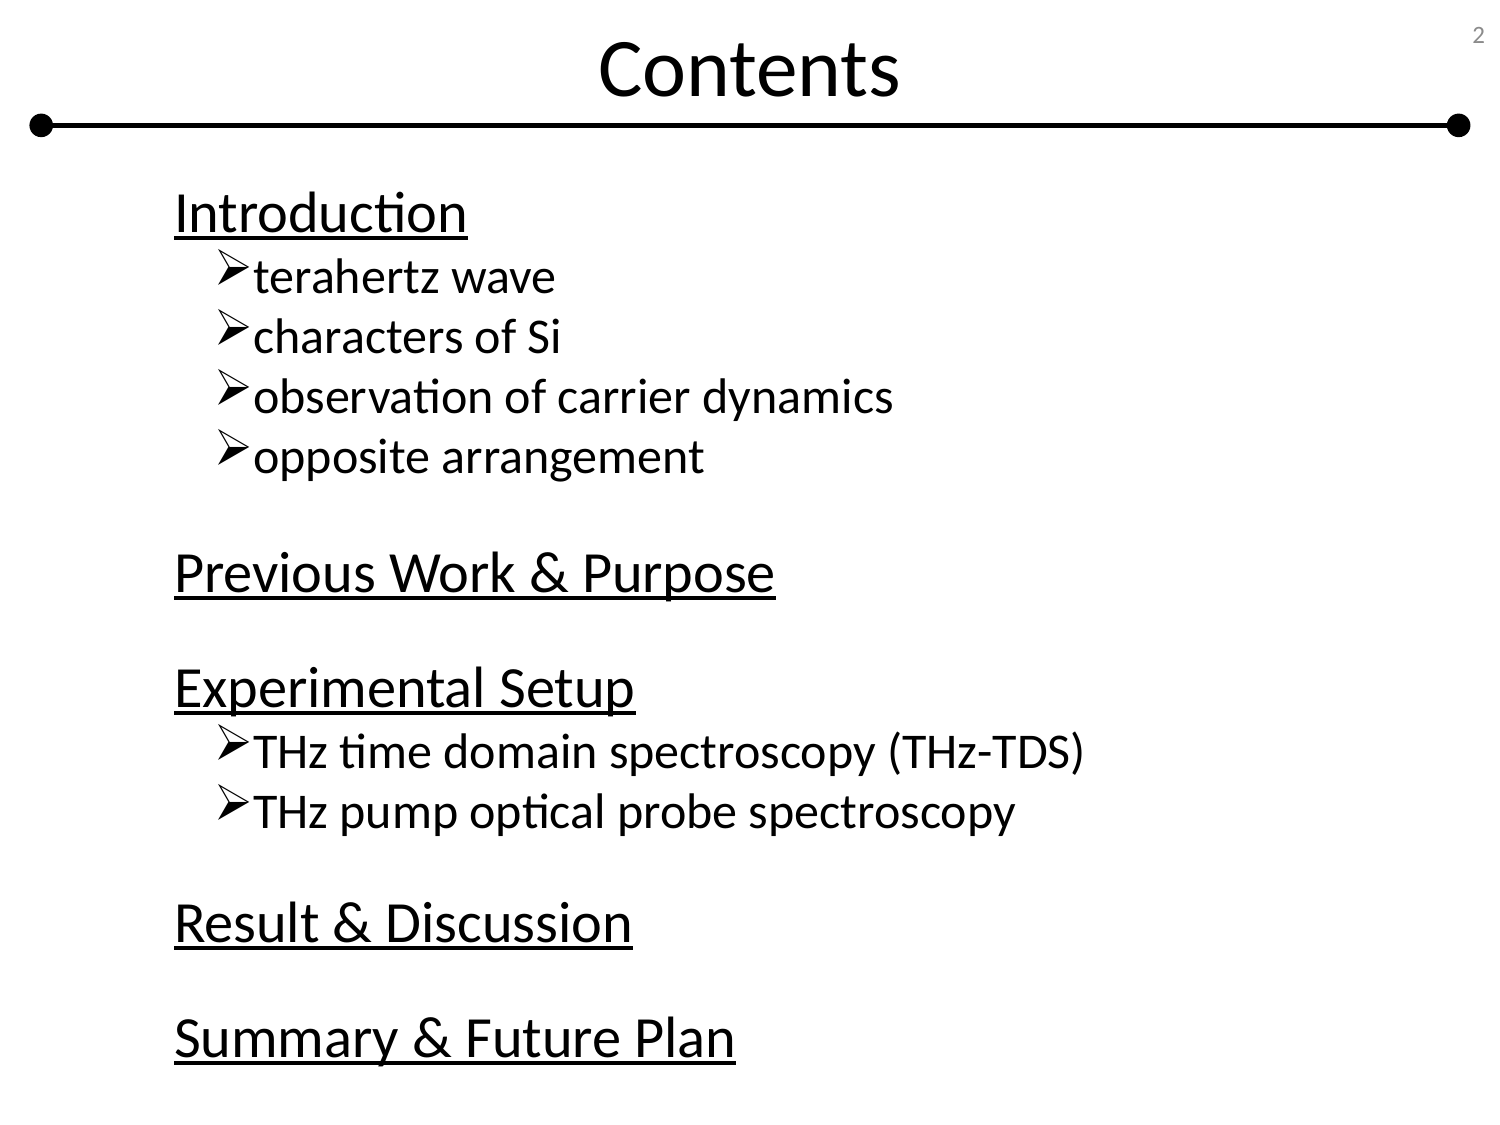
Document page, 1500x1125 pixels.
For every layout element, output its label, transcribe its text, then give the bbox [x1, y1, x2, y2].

slide_number 2 [1139, 0, 1500, 67]
text_box Introduction terahertz wave characters of Si observation of carrier dynamics opposite arrangement Previous Work & Purpose Experimental Setup THz time domain spectroscopy (THz-TDS) THz pump optical probe spectroscopy Result & Discussion Summary & Future Plan [159, 166, 1211, 1076]
title Contents [0, 0, 1500, 126]
